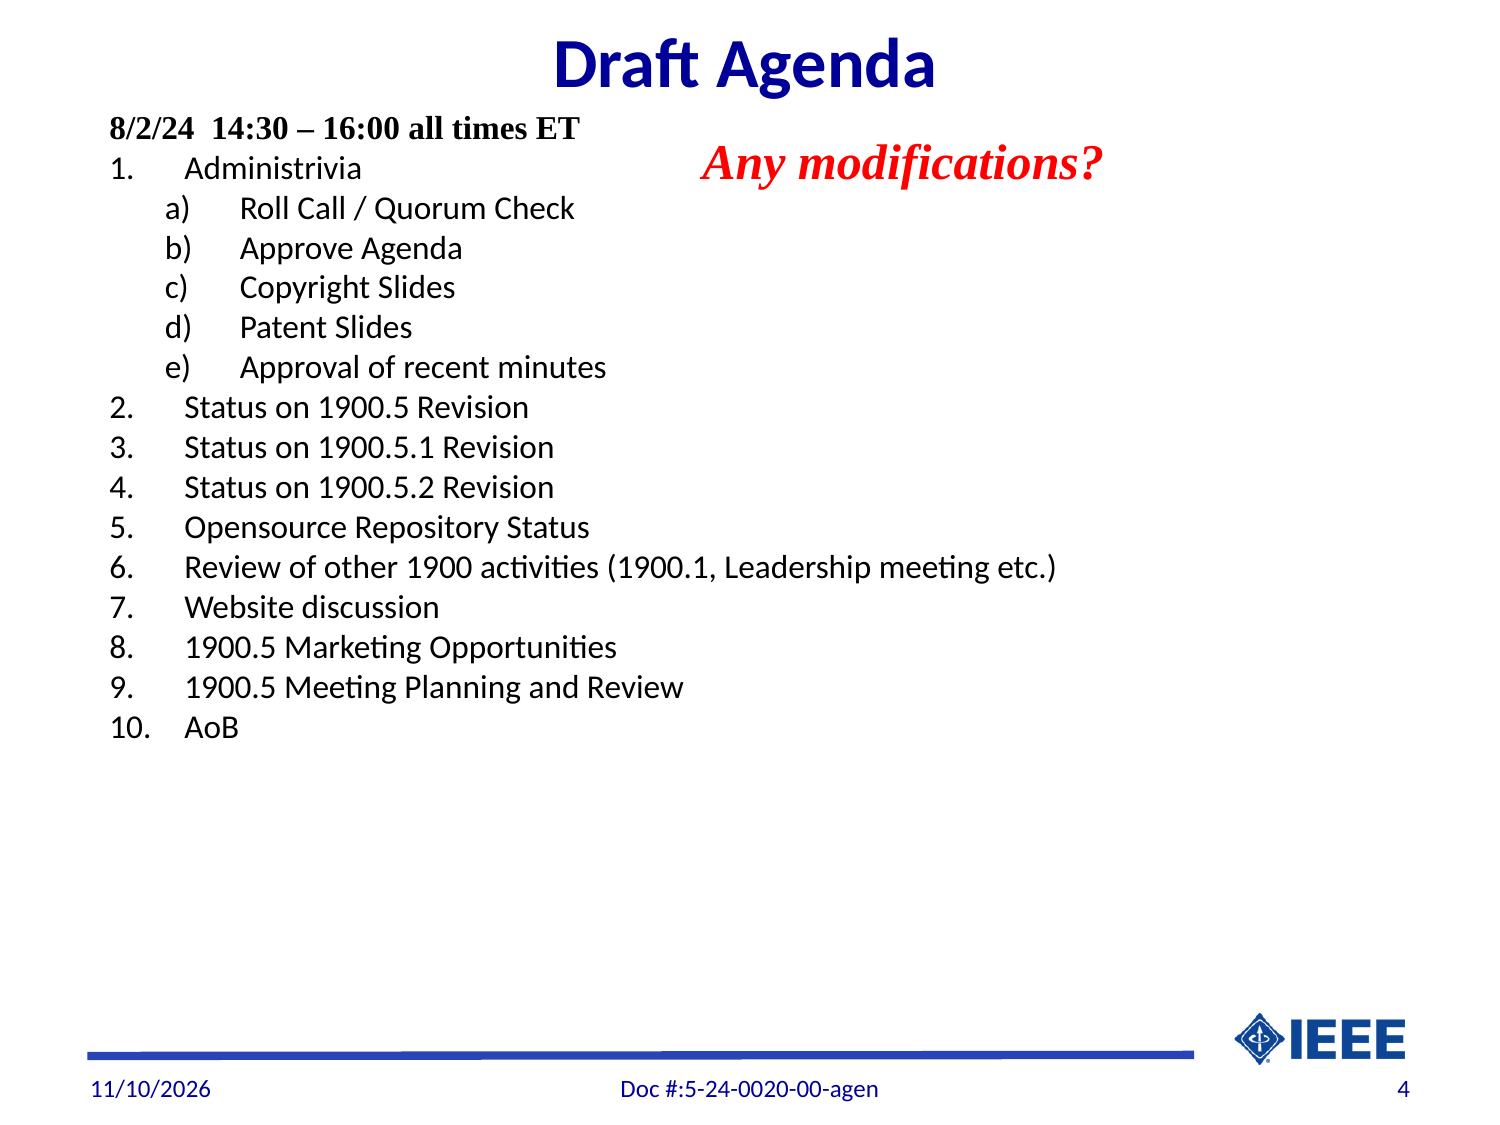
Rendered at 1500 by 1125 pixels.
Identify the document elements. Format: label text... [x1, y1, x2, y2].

text_box Any modifications? [687, 121, 1425, 197]
title Draft Agenda [99, 8, 1375, 98]
text_box 8/2/24 14:30 – 16:00 all times ET Administrivia Roll Call / Quorum Check Approve Agenda Copyright Slides Patent Slides Approval of recent minutes Status on 1900.5 Revision Status on 1900.5.1 Revision Status on 1900.5.2 Revision Opensource Repository Status Review of other 1900 activities (1900.1, Leadership meeting etc.) Website discussion 1900.5 Marketing Opportunities 1900.5 Meeting Planning and Review AoB [75, 98, 1475, 792]
footer Doc #:5-24-0020-00-agen [512, 1057, 988, 1118]
picture [1231, 1011, 1406, 1057]
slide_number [75, 1057, 425, 1118]
slide_number 4 [1074, 1057, 1425, 1118]
